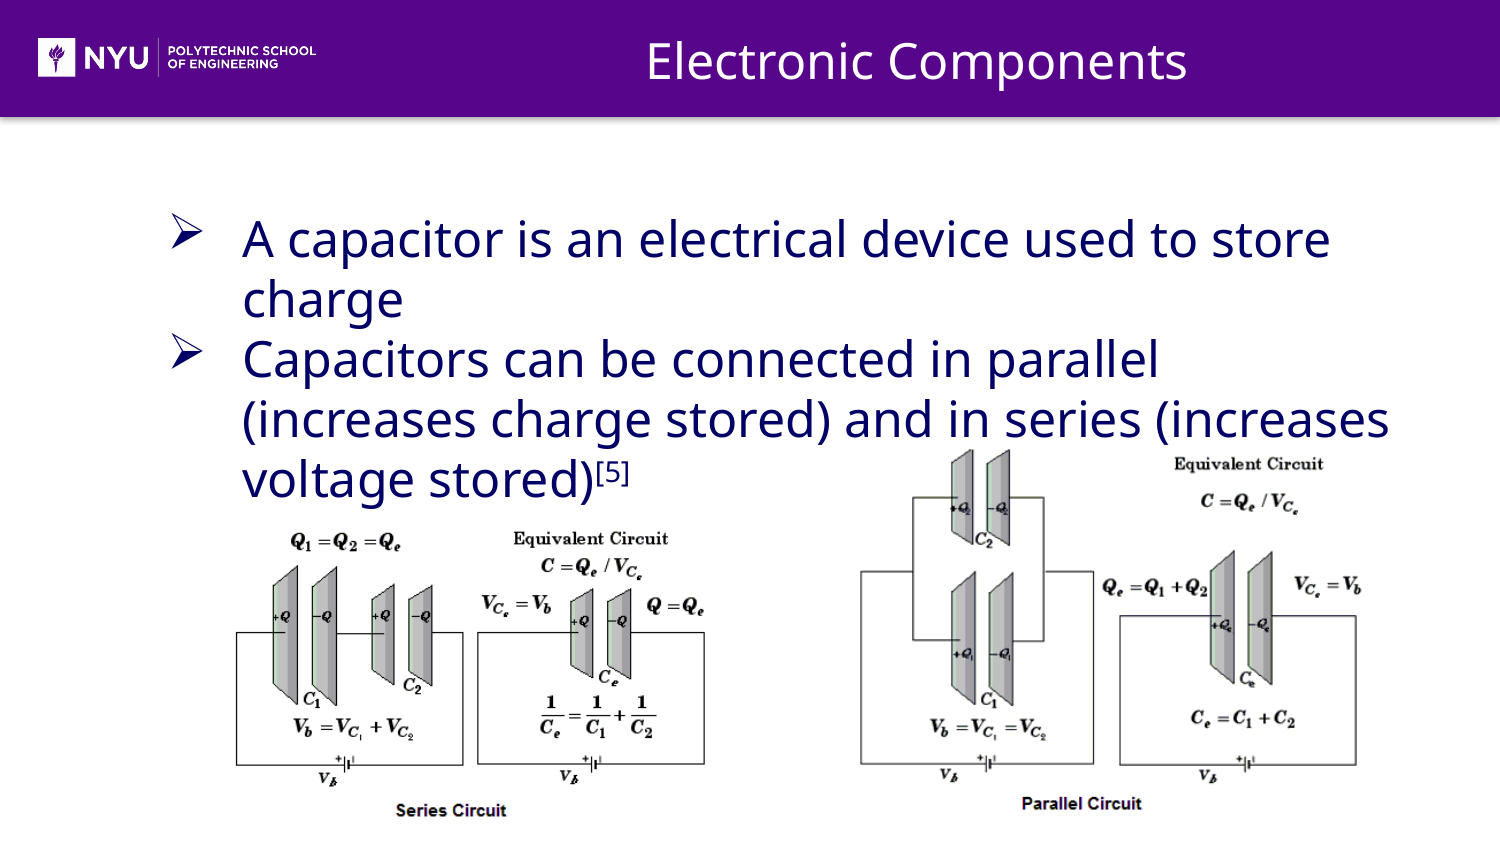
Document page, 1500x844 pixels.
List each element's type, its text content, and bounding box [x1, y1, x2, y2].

list Electronic Components [372, 37, 1463, 81]
text_box A capacitor is an electrical device used to store charge Capacitors can be connected in parallel (increases charge stored) and in series (increases voltage stored)[5] [152, 200, 1416, 796]
picture [38, 38, 316, 77]
picture [228, 511, 714, 820]
picture [850, 446, 1366, 820]
